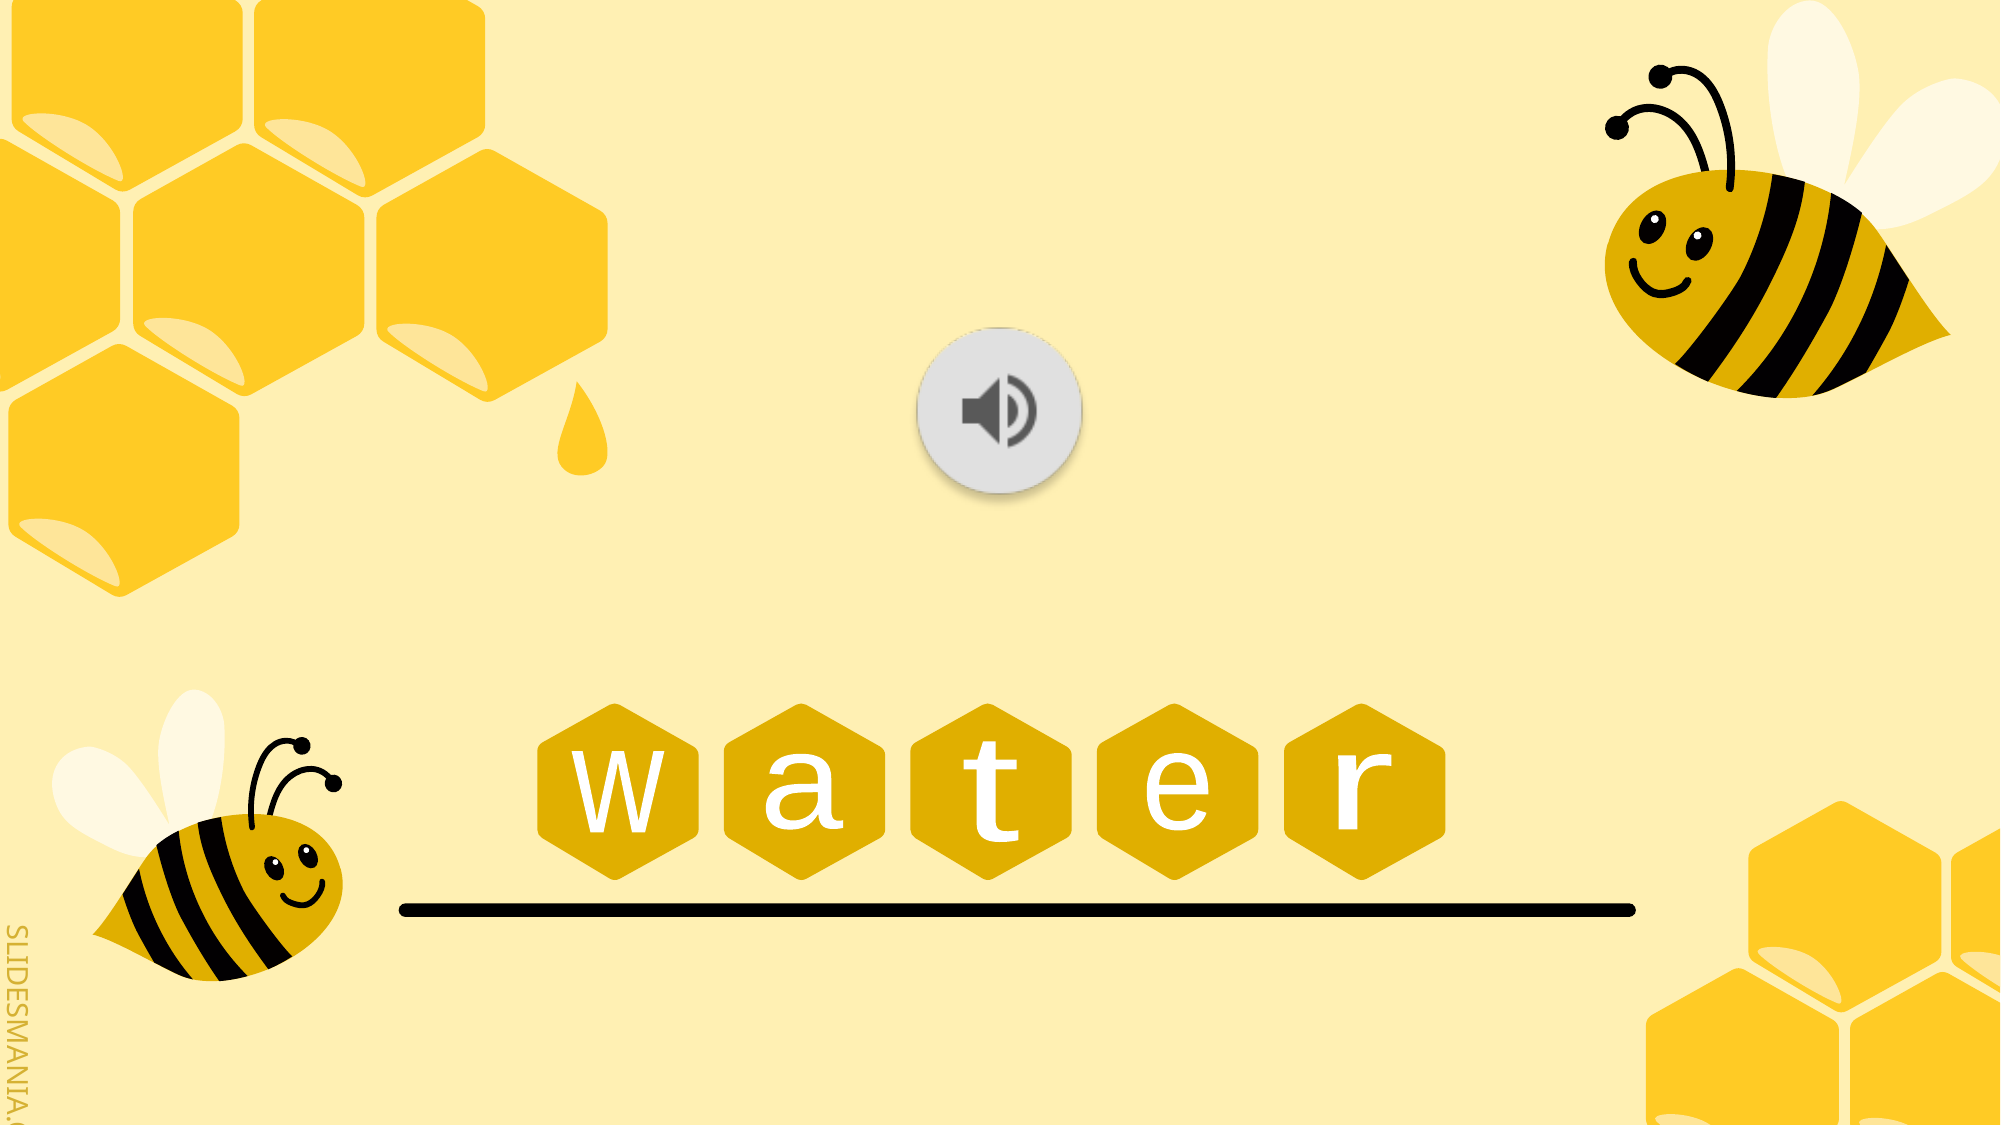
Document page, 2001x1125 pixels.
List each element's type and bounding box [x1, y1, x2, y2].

text_box [537, 703, 699, 881]
text_box [1096, 703, 1259, 881]
picture [900, 312, 1099, 511]
text_box [1283, 703, 1446, 881]
text_box [723, 703, 886, 881]
text_box [910, 703, 1072, 881]
